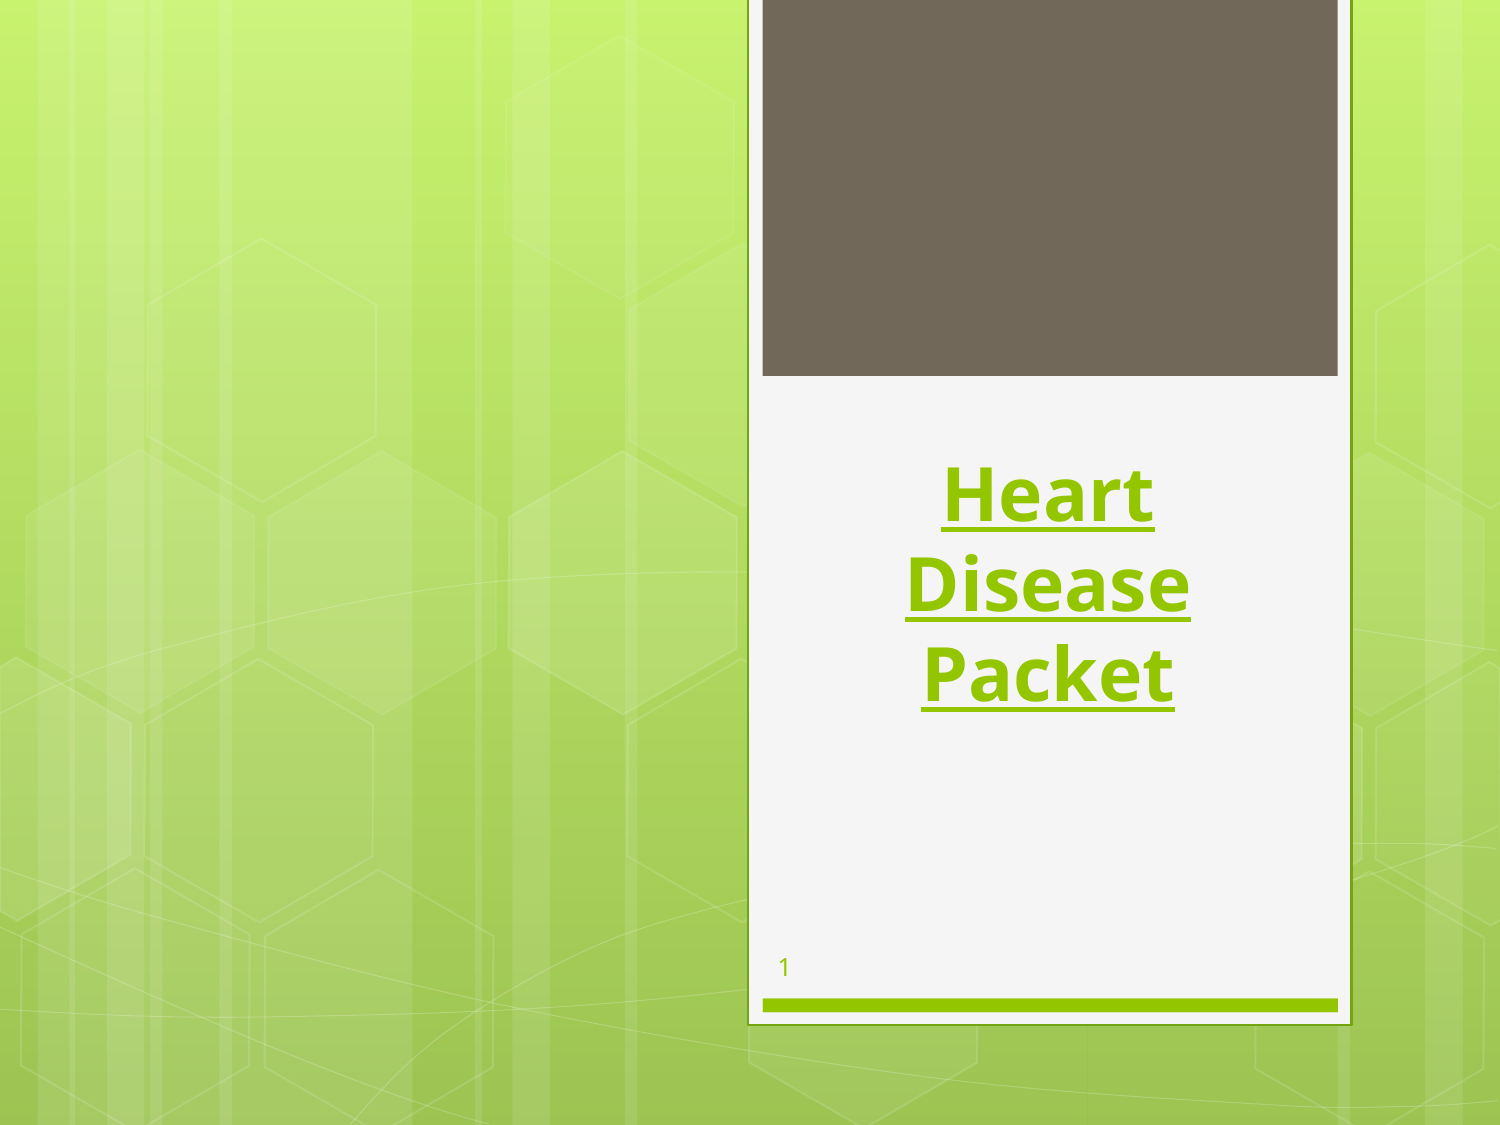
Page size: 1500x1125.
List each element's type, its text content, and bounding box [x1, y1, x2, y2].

slide_number 1 [762, 938, 869, 999]
title Heart Disease Packet [776, 444, 1320, 724]
